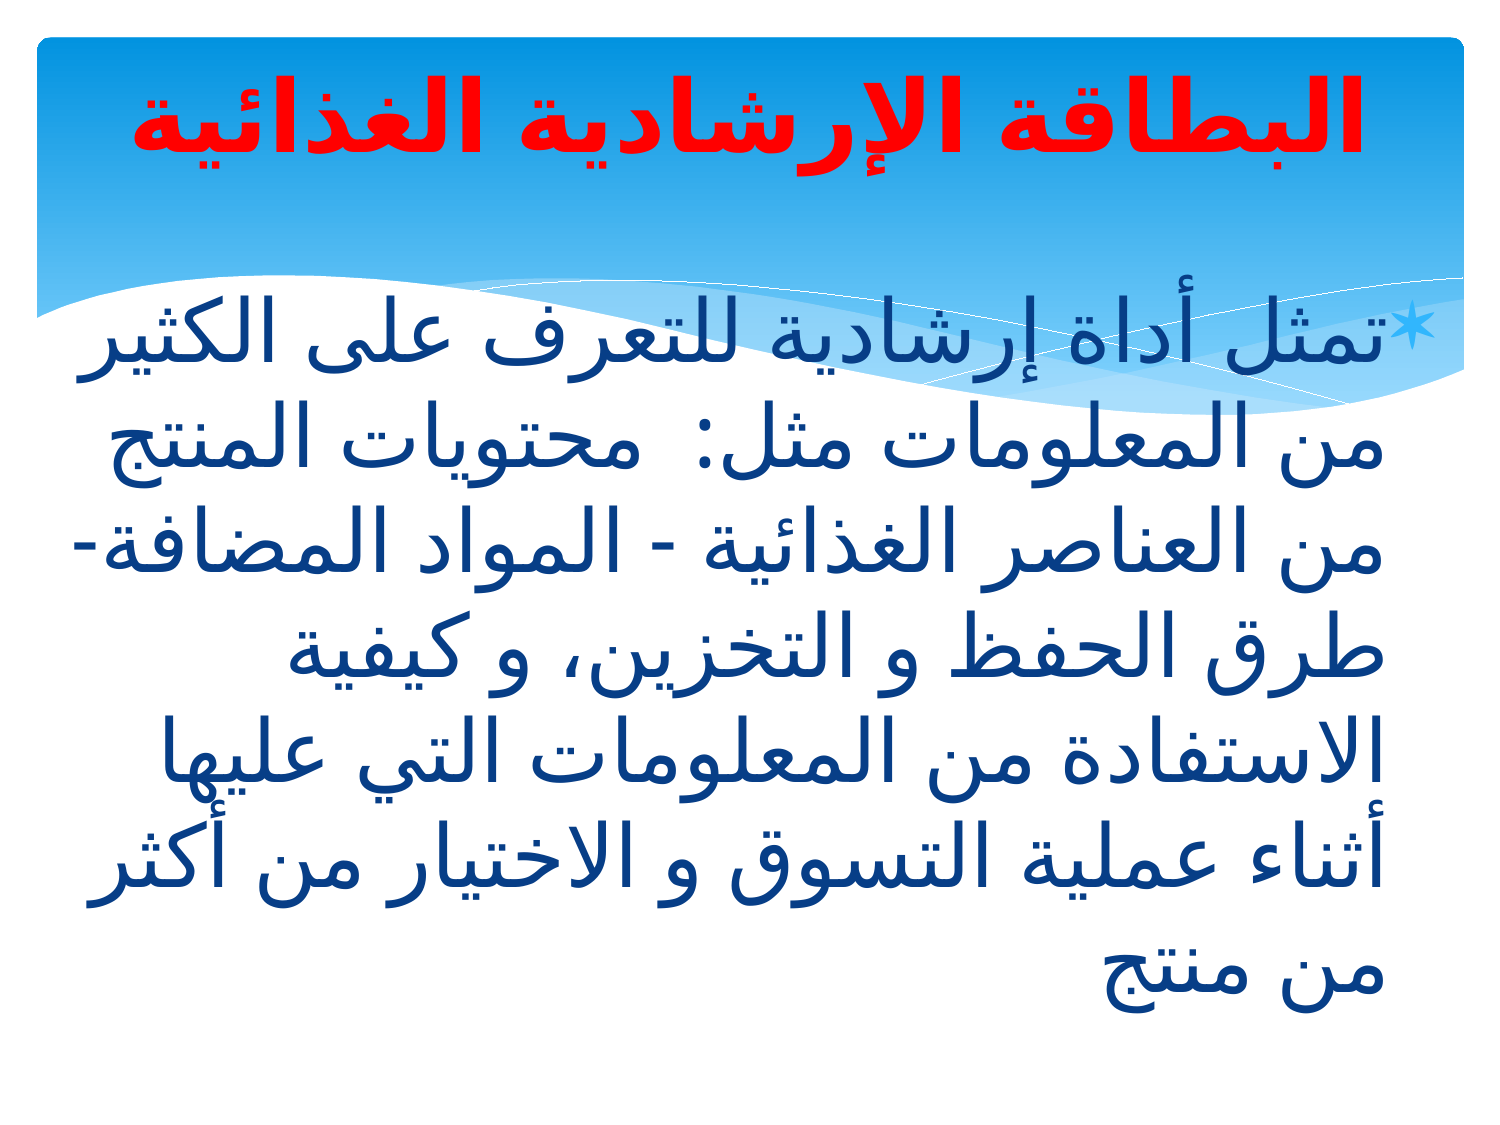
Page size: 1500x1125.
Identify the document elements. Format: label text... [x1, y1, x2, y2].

title البطاقة الإرشادية الغذائية [75, 42, 1425, 261]
list تمثل أداة إرشادية للتعرف على الكثير من المعلومات مثل: محتويات المنتج من العناصر الغذائية - المواد المضافة-طرق الحفظ و التخزين، و كيفية الاستفادة من المعلومات التي عليها أثناء عملية التسوق و الاختيار من أكثر من منتج [0, 267, 1500, 1125]
